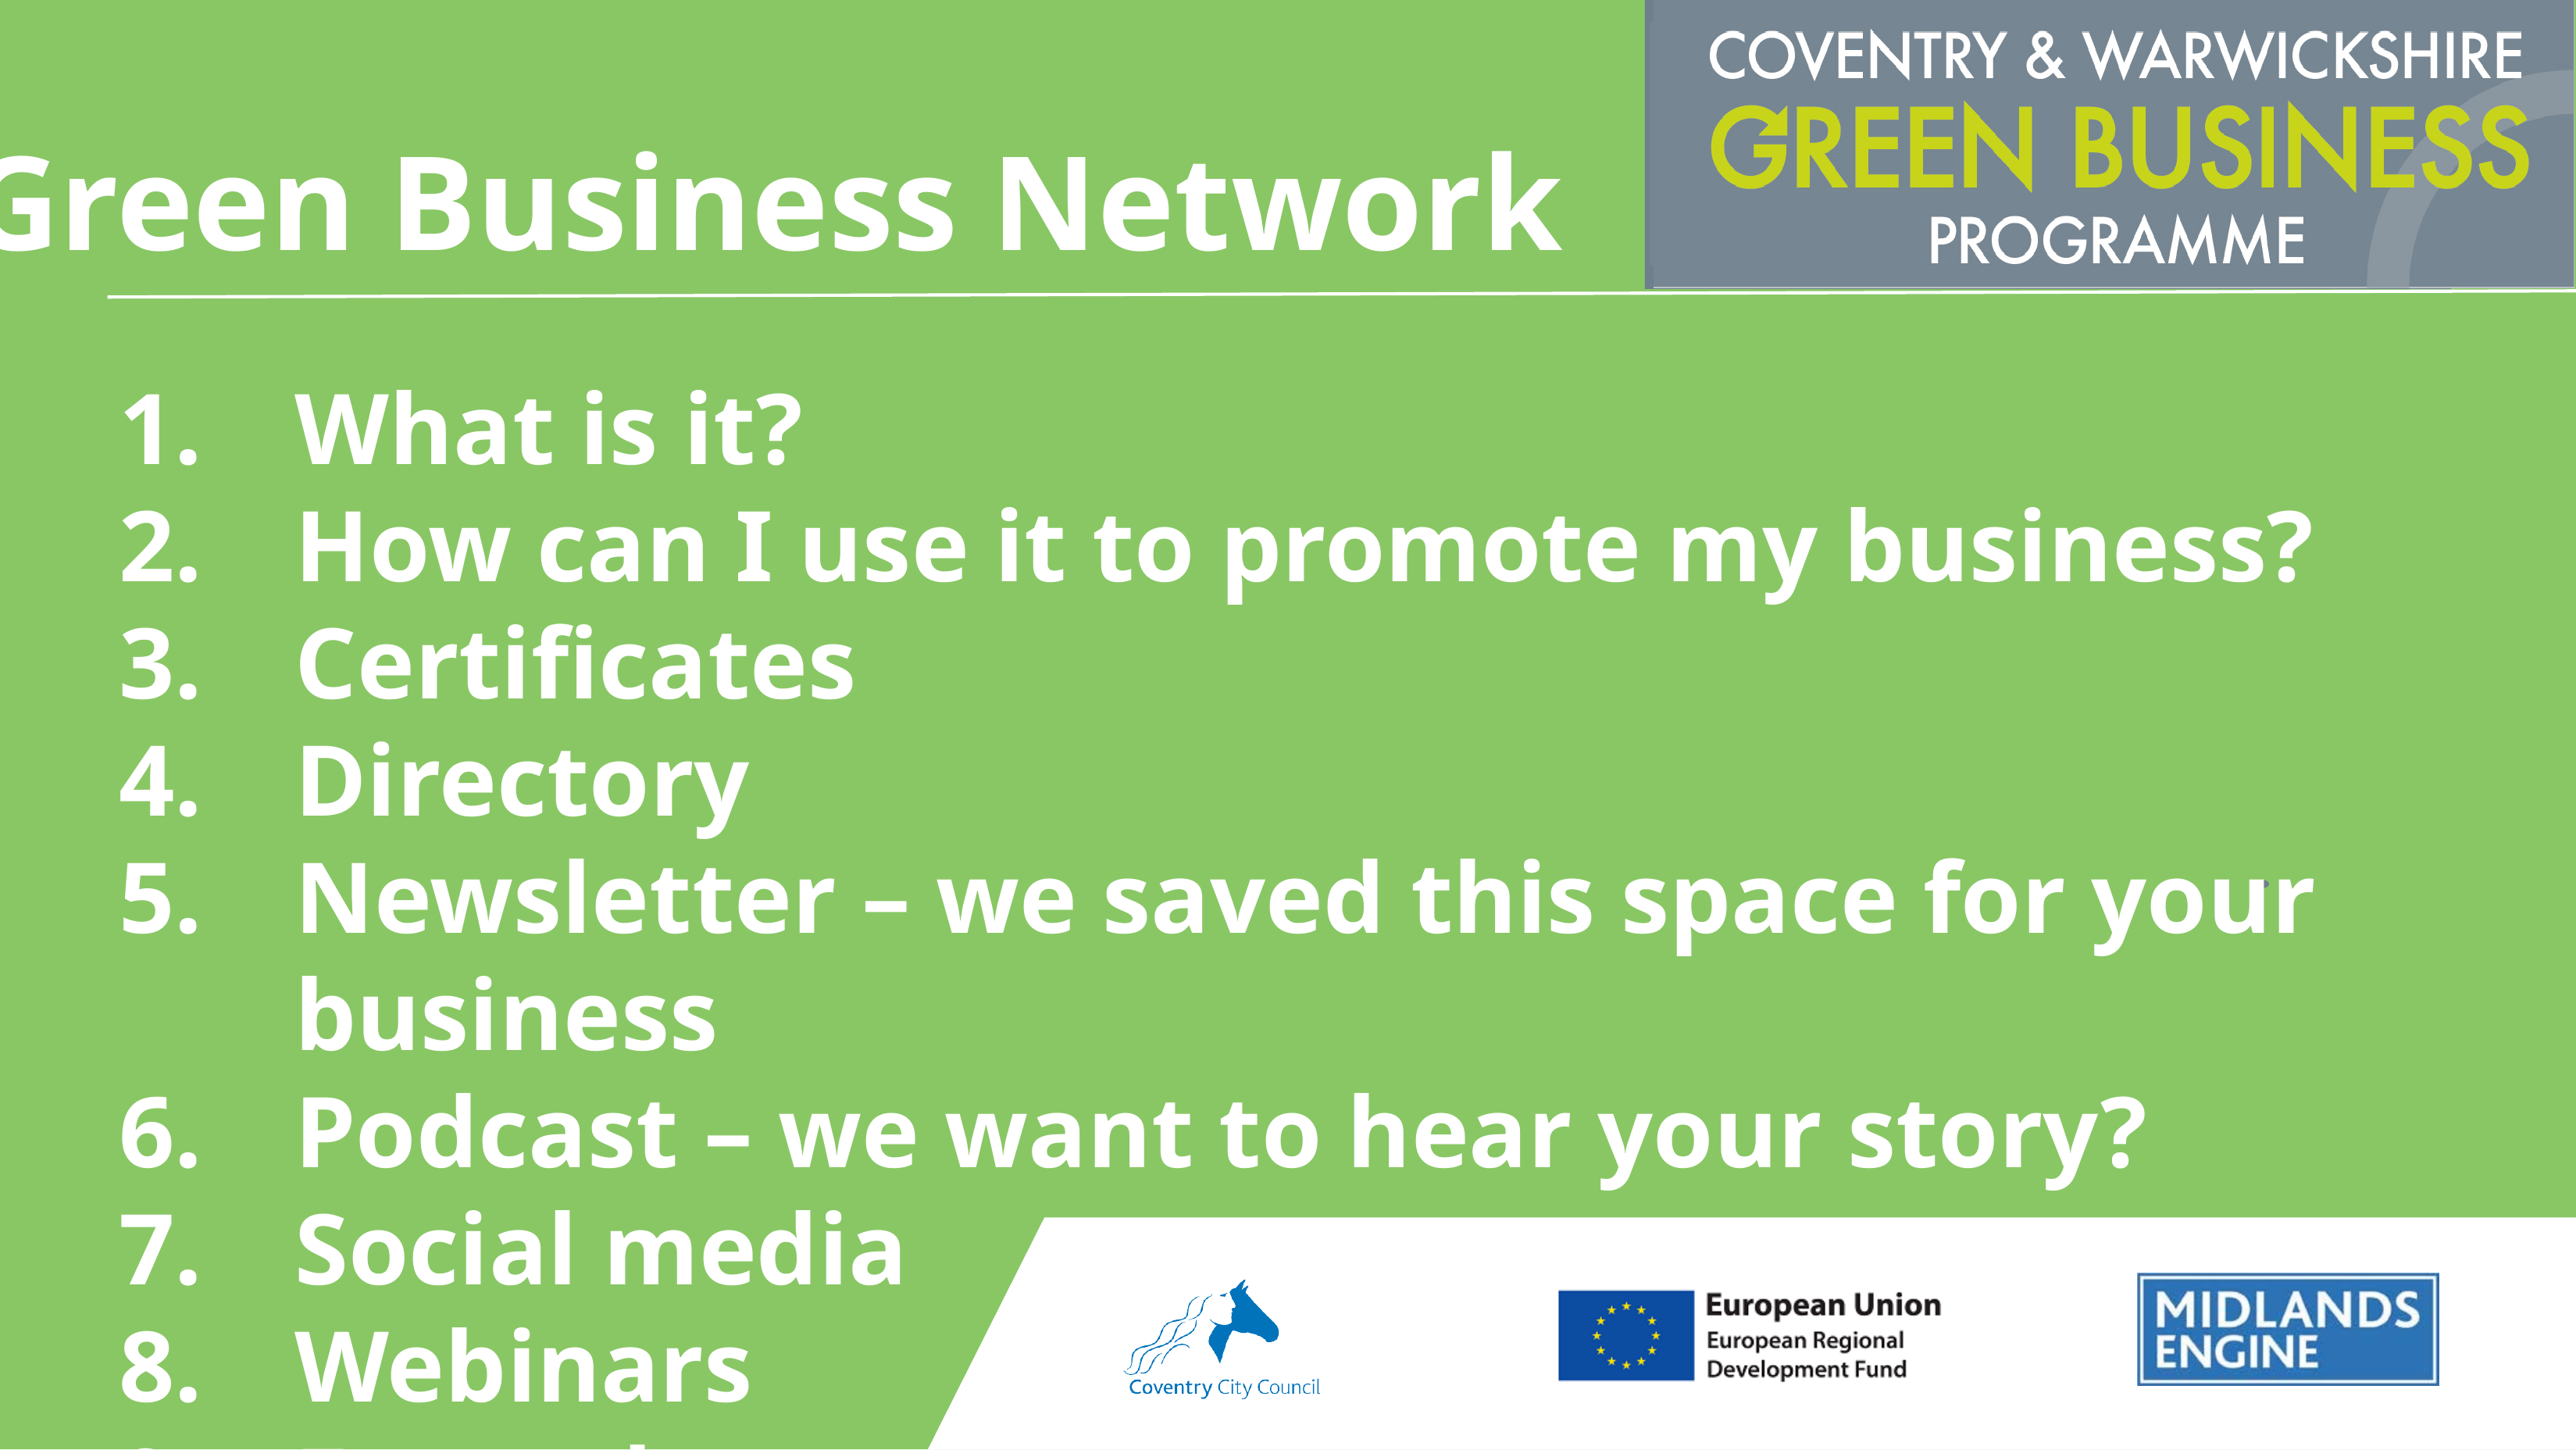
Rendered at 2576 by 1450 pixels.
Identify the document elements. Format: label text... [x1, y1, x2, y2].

text_box What is it? How can I use it to promote my business? Certificates Directory Newsletter – we saved this space for your business Podcast – we want to hear your story? Social media Webinars Examples [107, 360, 2439, 1450]
picture [1654, 0, 2574, 288]
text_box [927, 1217, 2576, 1450]
text_box Green Business Network [0, 114, 1650, 282]
